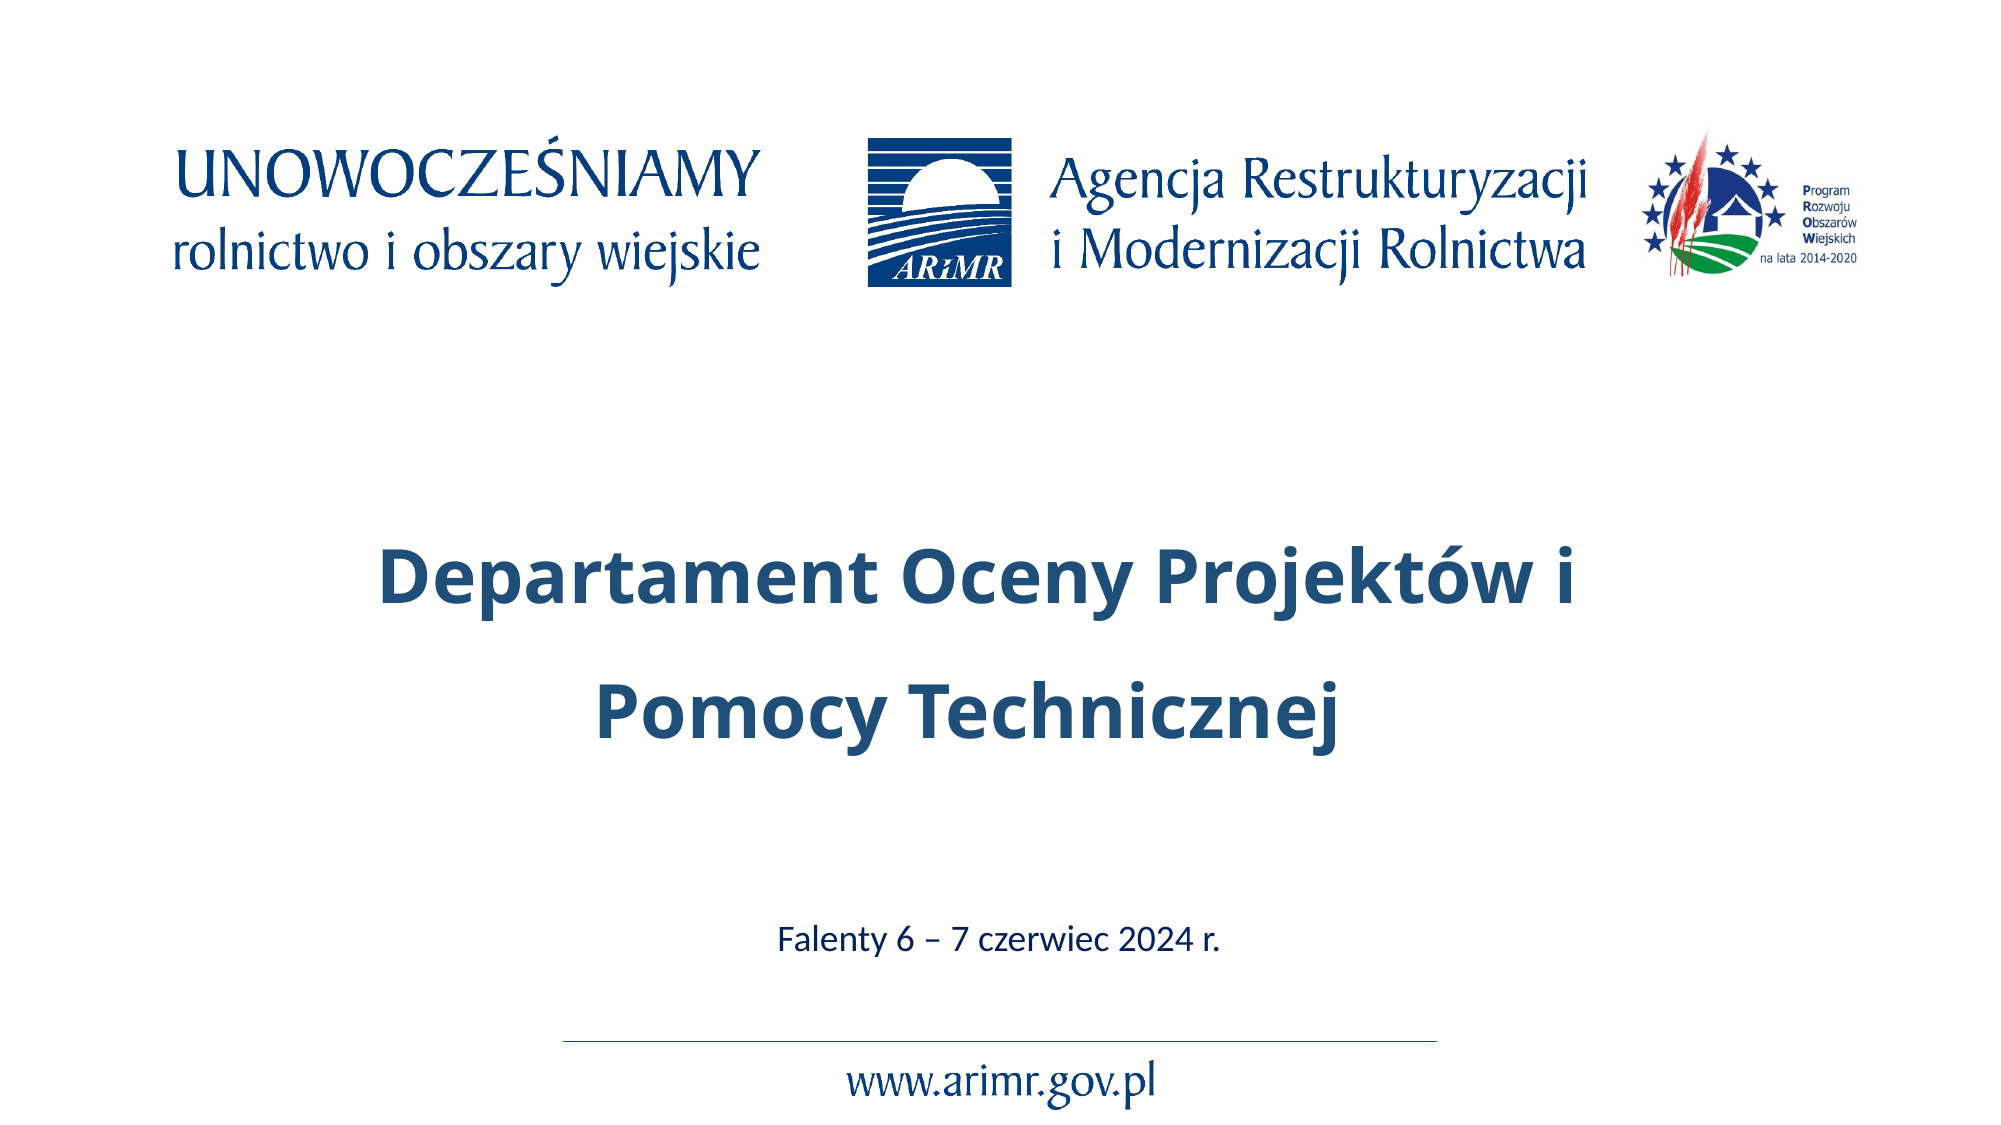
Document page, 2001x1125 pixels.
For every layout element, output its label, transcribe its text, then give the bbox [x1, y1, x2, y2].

text_box Falenty 6 – 7 czerwiec 2024 r. [762, 906, 1312, 967]
subtitle Departament Oceny Projektów i Pomocy Technicznej [222, 475, 1733, 748]
picture [846, 1060, 1154, 1110]
picture [174, 135, 1586, 287]
picture [1632, 121, 1874, 290]
